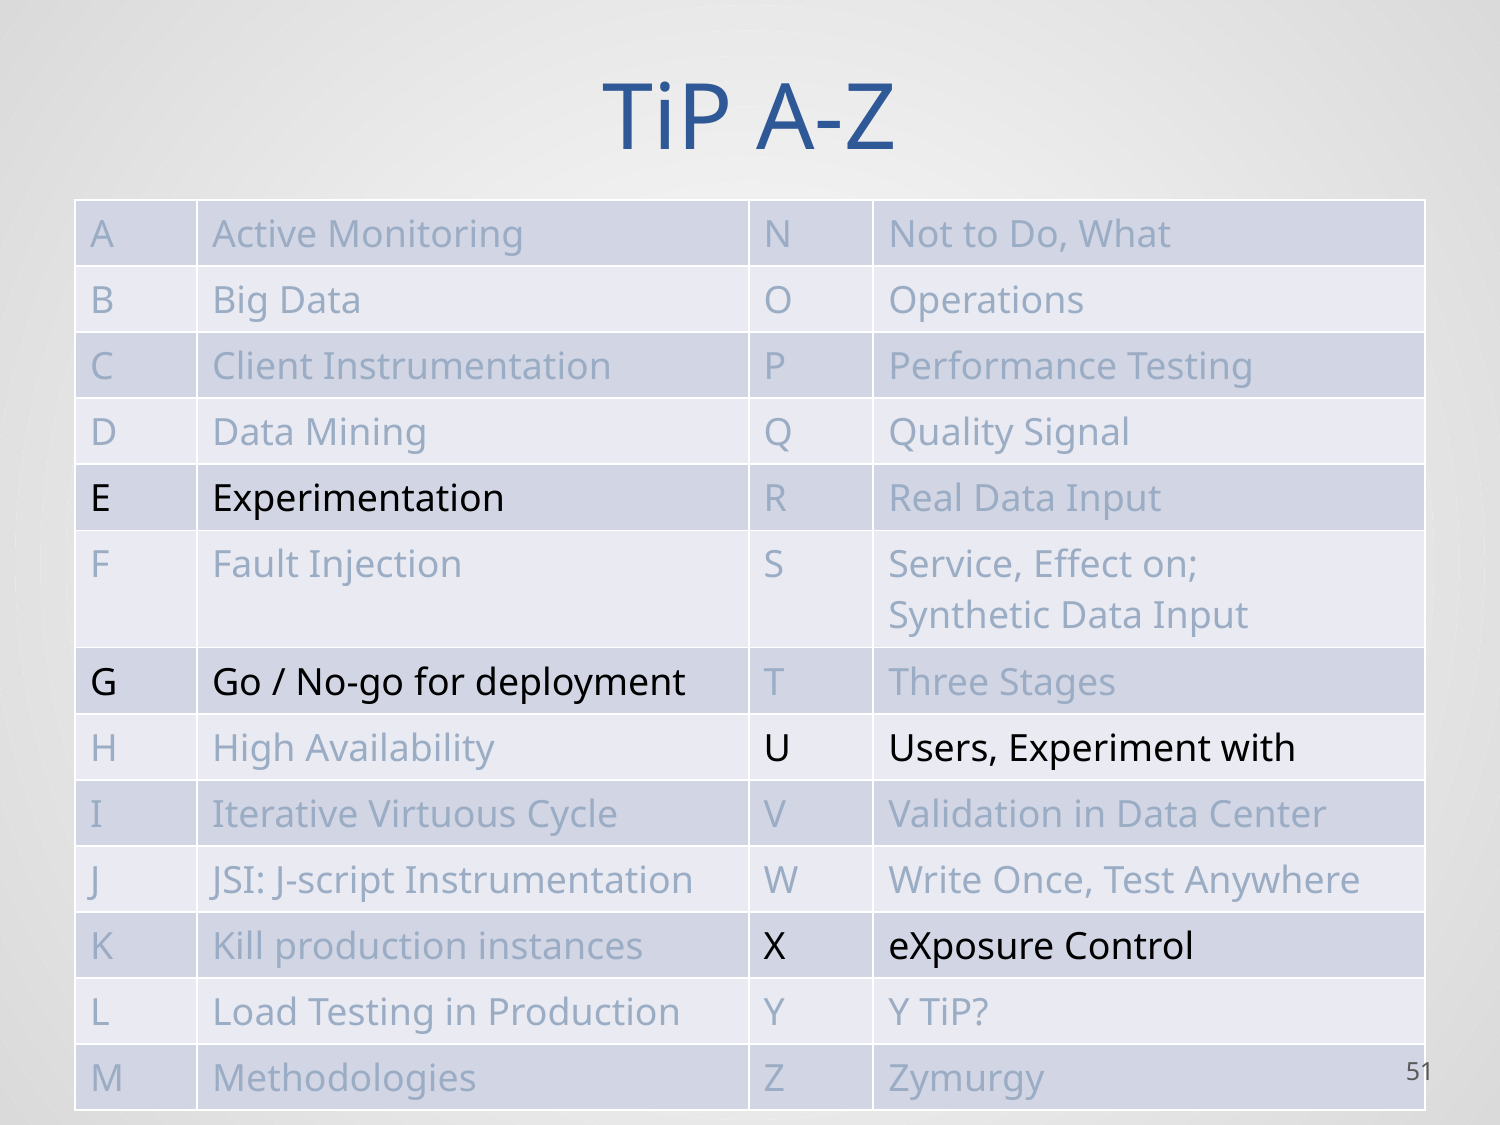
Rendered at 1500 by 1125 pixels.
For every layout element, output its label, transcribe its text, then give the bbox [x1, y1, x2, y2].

table_cell Fault Injection [198, 531, 748, 647]
table_cell T [750, 648, 872, 713]
table_cell Users, Experiment with [874, 715, 1424, 779]
table_cell Iterative Virtuous Cycle [198, 781, 748, 845]
table_cell R [750, 465, 872, 530]
table_cell Data Mining [198, 399, 748, 463]
table_cell Methodologies [198, 1045, 748, 1109]
table_cell Client Instrumentation [198, 333, 748, 397]
table_header A [76, 201, 196, 265]
table_cell B [76, 267, 196, 331]
table_header Not to Do, What [874, 201, 1424, 265]
title TiP A-Z [75, 12, 1425, 175]
table_cell Go / No-go for deployment [198, 648, 748, 713]
table_cell eXposure Control [874, 913, 1424, 977]
table_cell C [76, 333, 196, 397]
table_cell High Availability [198, 715, 748, 779]
table_cell Zymurgy [874, 1045, 1424, 1109]
table_cell Service, Effect on; Synthetic Data Input [874, 531, 1424, 647]
table_cell D [76, 399, 196, 463]
table_cell V [750, 781, 872, 845]
table_cell M [76, 1045, 196, 1109]
table_cell Y TiP? [874, 979, 1424, 1043]
table_header N [750, 201, 872, 265]
table_cell Load Testing in Production [198, 979, 748, 1043]
table_cell Quality Signal [874, 399, 1424, 463]
table_cell F [76, 531, 196, 647]
table_cell Q [750, 399, 872, 463]
table_cell S [750, 531, 872, 647]
table_cell U [750, 715, 872, 779]
table_cell JSI: J-script Instrumentation [198, 847, 748, 911]
table_cell Operations [874, 267, 1424, 331]
table_cell Validation in Data Center [874, 781, 1424, 845]
table_cell O [750, 267, 872, 331]
table_cell P [750, 333, 872, 397]
table_cell K [76, 913, 196, 977]
table_cell G [76, 648, 196, 713]
table_cell Real Data Input [874, 465, 1424, 530]
table_cell H [76, 715, 196, 779]
table_header Active Monitoring [198, 201, 748, 265]
table_cell Y [750, 979, 872, 1043]
table_cell Performance Testing [874, 333, 1424, 397]
table_cell J [76, 847, 196, 911]
table_cell E [76, 465, 196, 530]
table_cell I [76, 781, 196, 845]
table_cell L [76, 979, 196, 1043]
slide_number 51 [1401, 1042, 1494, 1103]
table_cell Z [750, 1045, 872, 1109]
table_cell Big Data [198, 267, 748, 331]
table_cell X [750, 913, 872, 977]
table_cell Write Once, Test Anywhere [874, 847, 1424, 911]
table_cell Three Stages [874, 648, 1424, 713]
table_cell Experimentation [198, 465, 748, 530]
table_cell Kill production instances [198, 913, 748, 977]
table_cell W [750, 847, 872, 911]
